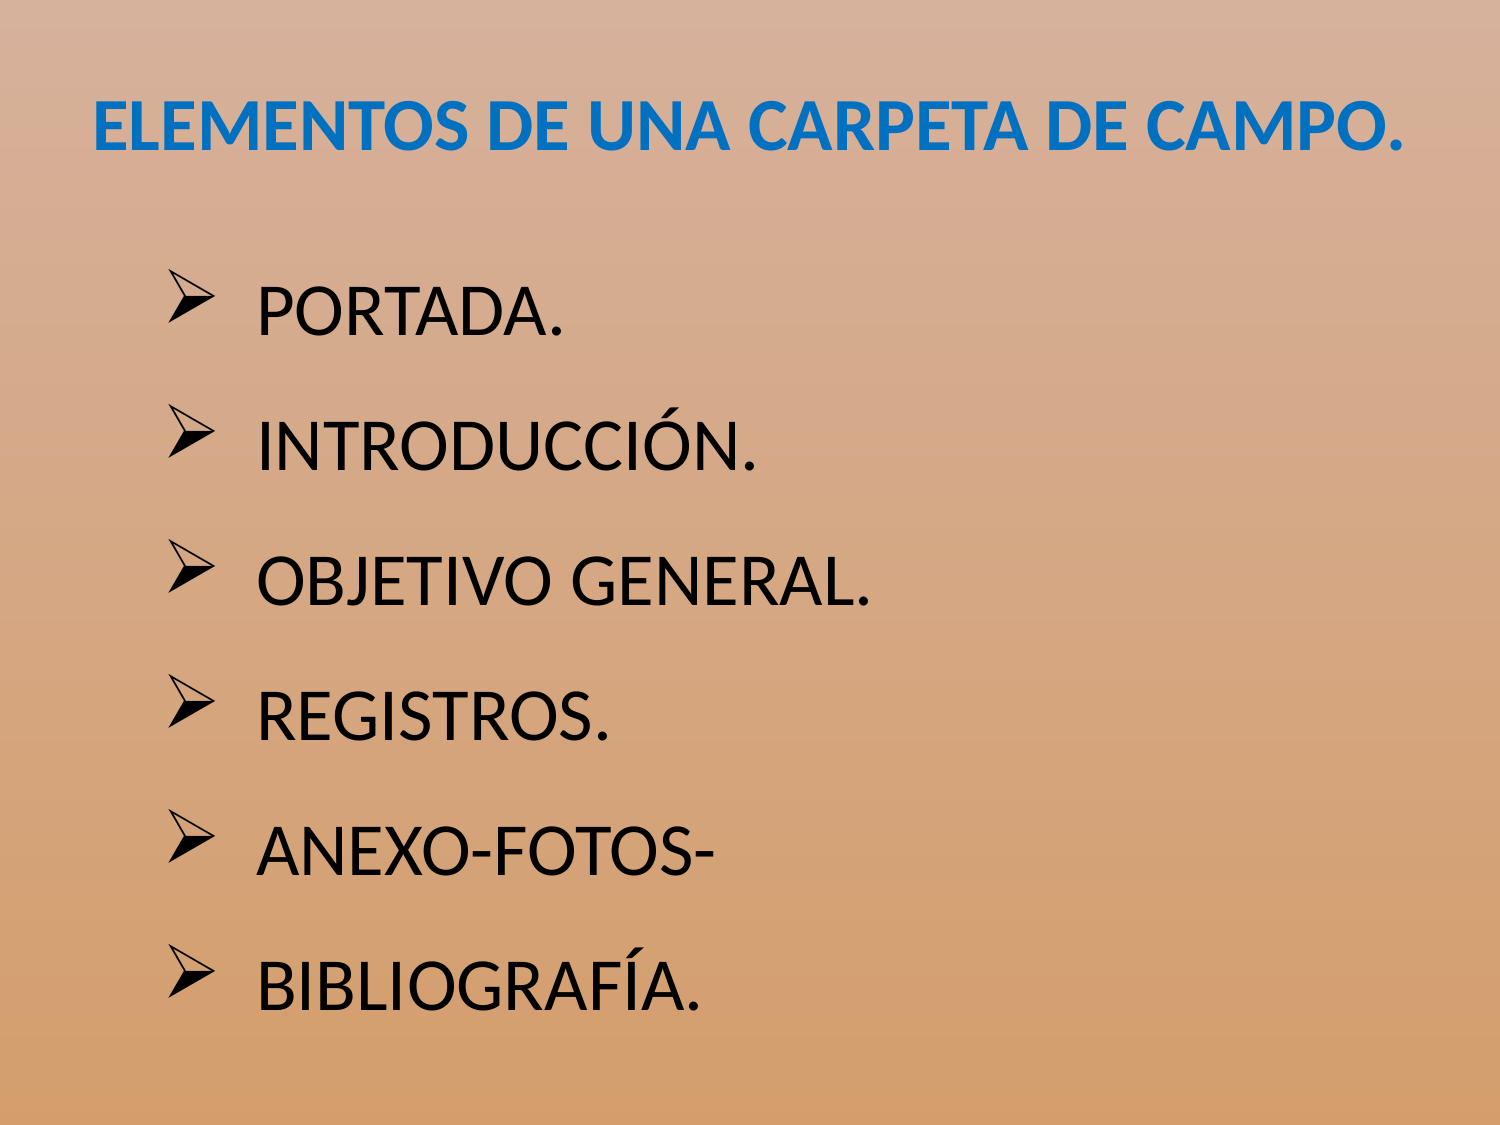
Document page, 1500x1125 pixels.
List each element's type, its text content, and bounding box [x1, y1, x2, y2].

title ELEMENTOS DE UNA CARPETA DE CAMPO. [75, 45, 1425, 197]
text_box PORTADA. INTRODUCCIÓN. OBJETIVO GENERAL. REGISTROS. ANEXO-FOTOS- BIBLIOGRAFÍA. [147, 208, 1282, 1033]
